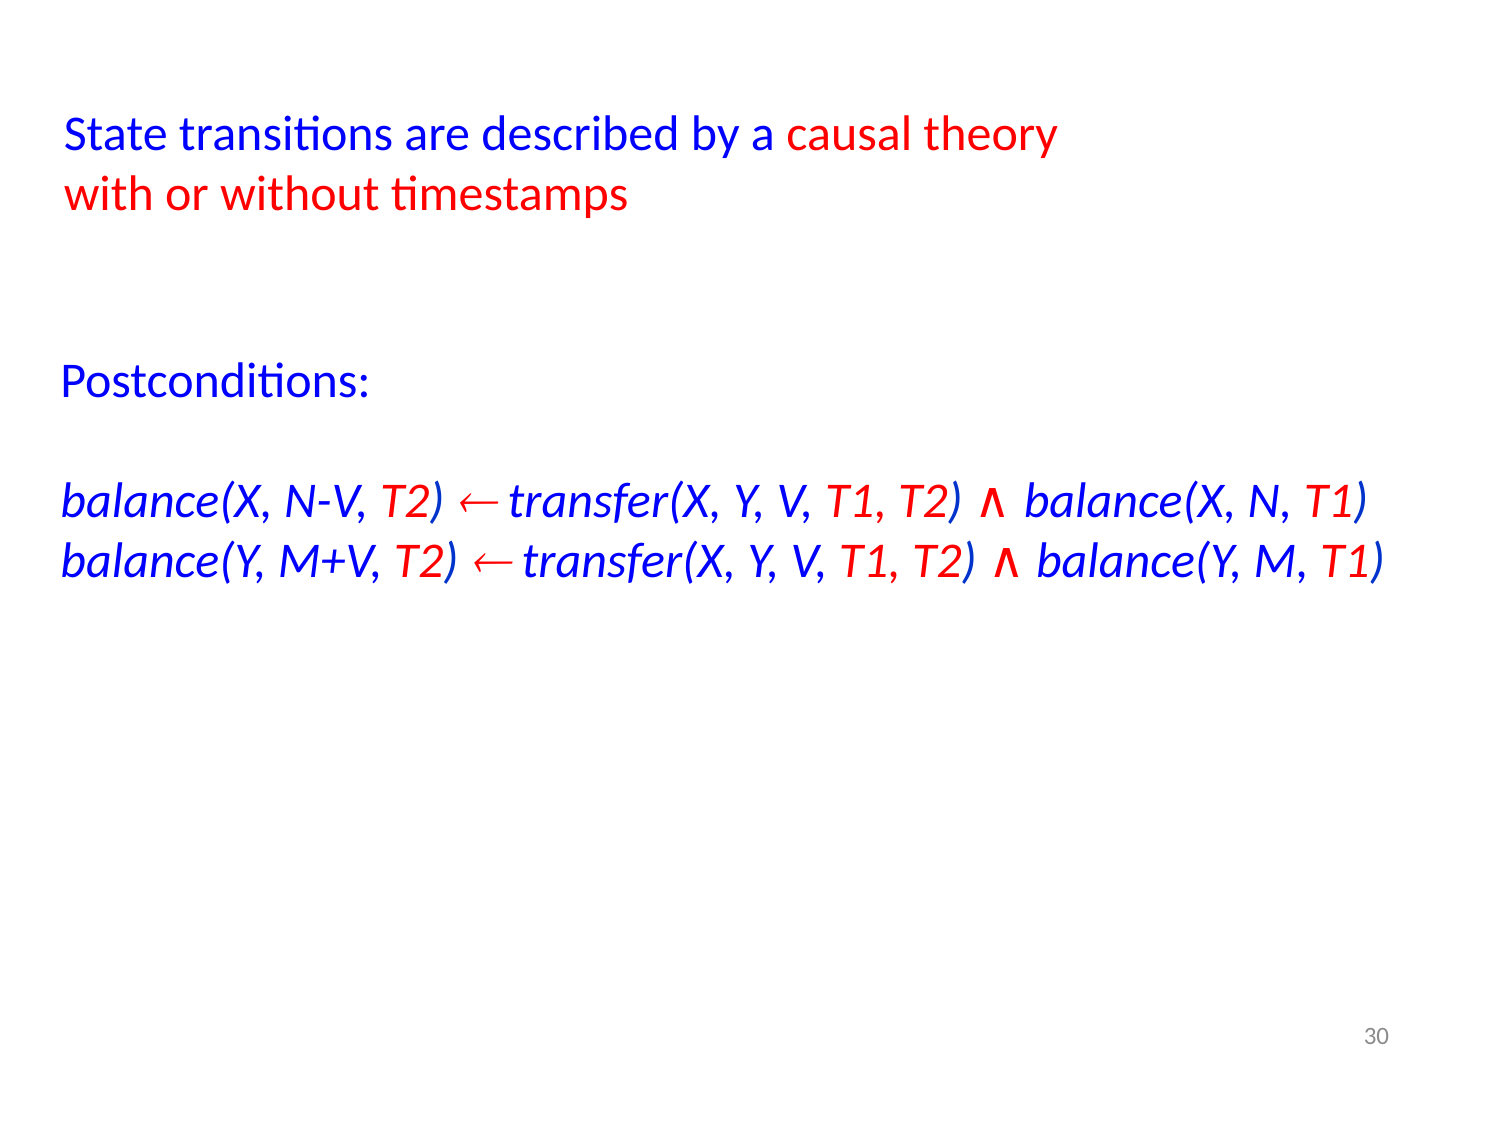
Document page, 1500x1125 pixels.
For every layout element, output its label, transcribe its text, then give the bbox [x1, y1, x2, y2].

title State transitions are described by a causal theory with or without timestamps [48, 66, 1500, 254]
text_box Postconditions: balance(X, N-V, T2)  transfer(X, Y, V, T1, T2) ∧ balance(X, N, T1) balance(Y, M+V, T2)  transfer(X, Y, V, T1, T2) ∧ balance(Y, M, T1) [45, 340, 1497, 640]
slide_number 30 [1054, 1005, 1405, 1065]
